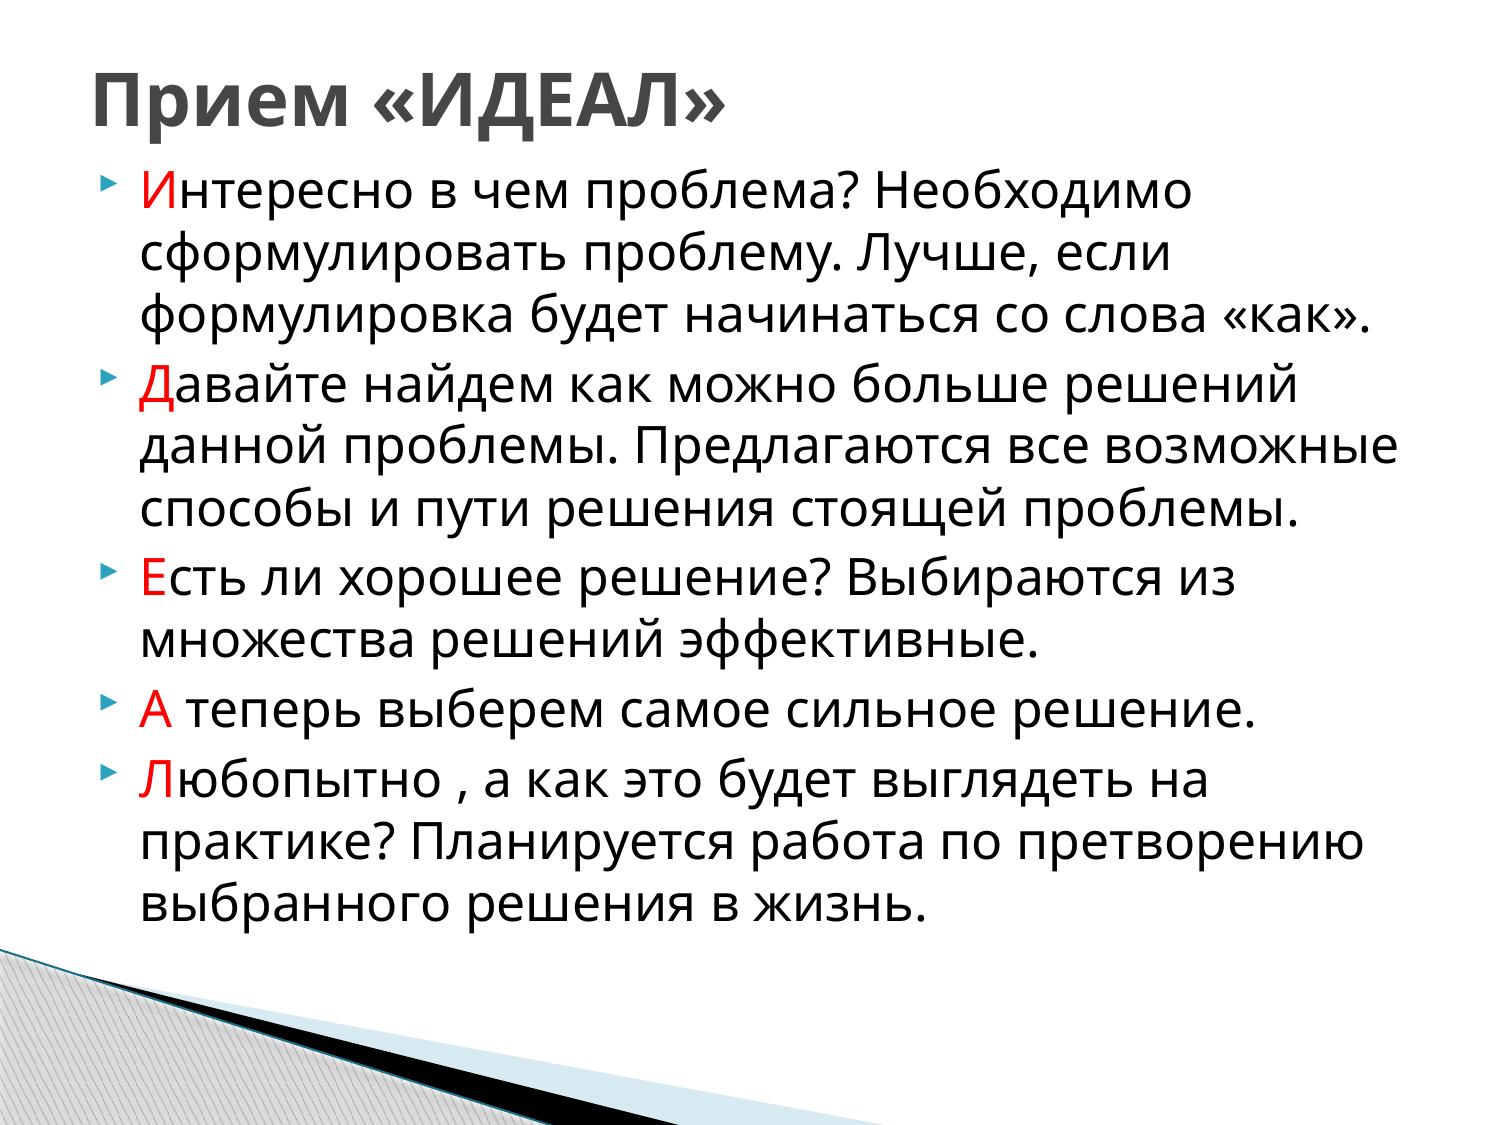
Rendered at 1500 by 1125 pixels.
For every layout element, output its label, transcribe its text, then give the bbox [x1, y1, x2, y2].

list Интересно в чем проблема? Необходимо сформулировать проблему. Лучше, если формулировка будет начинаться со слова «как». Давайте найдем как можно больше решений данной проблемы. Предлагаются все возможные способы и пути решения стоящей проблемы. Есть ли хорошее решение? Выбираются из множества решений эффективные. А теперь выберем самое сильное решение. Любопытно , а как это будет выглядеть на практике? Планируется работа по претворению выбранного решения в жизнь. [64, 149, 1425, 986]
title Прием «ИДЕАЛ» [75, 45, 1306, 149]
